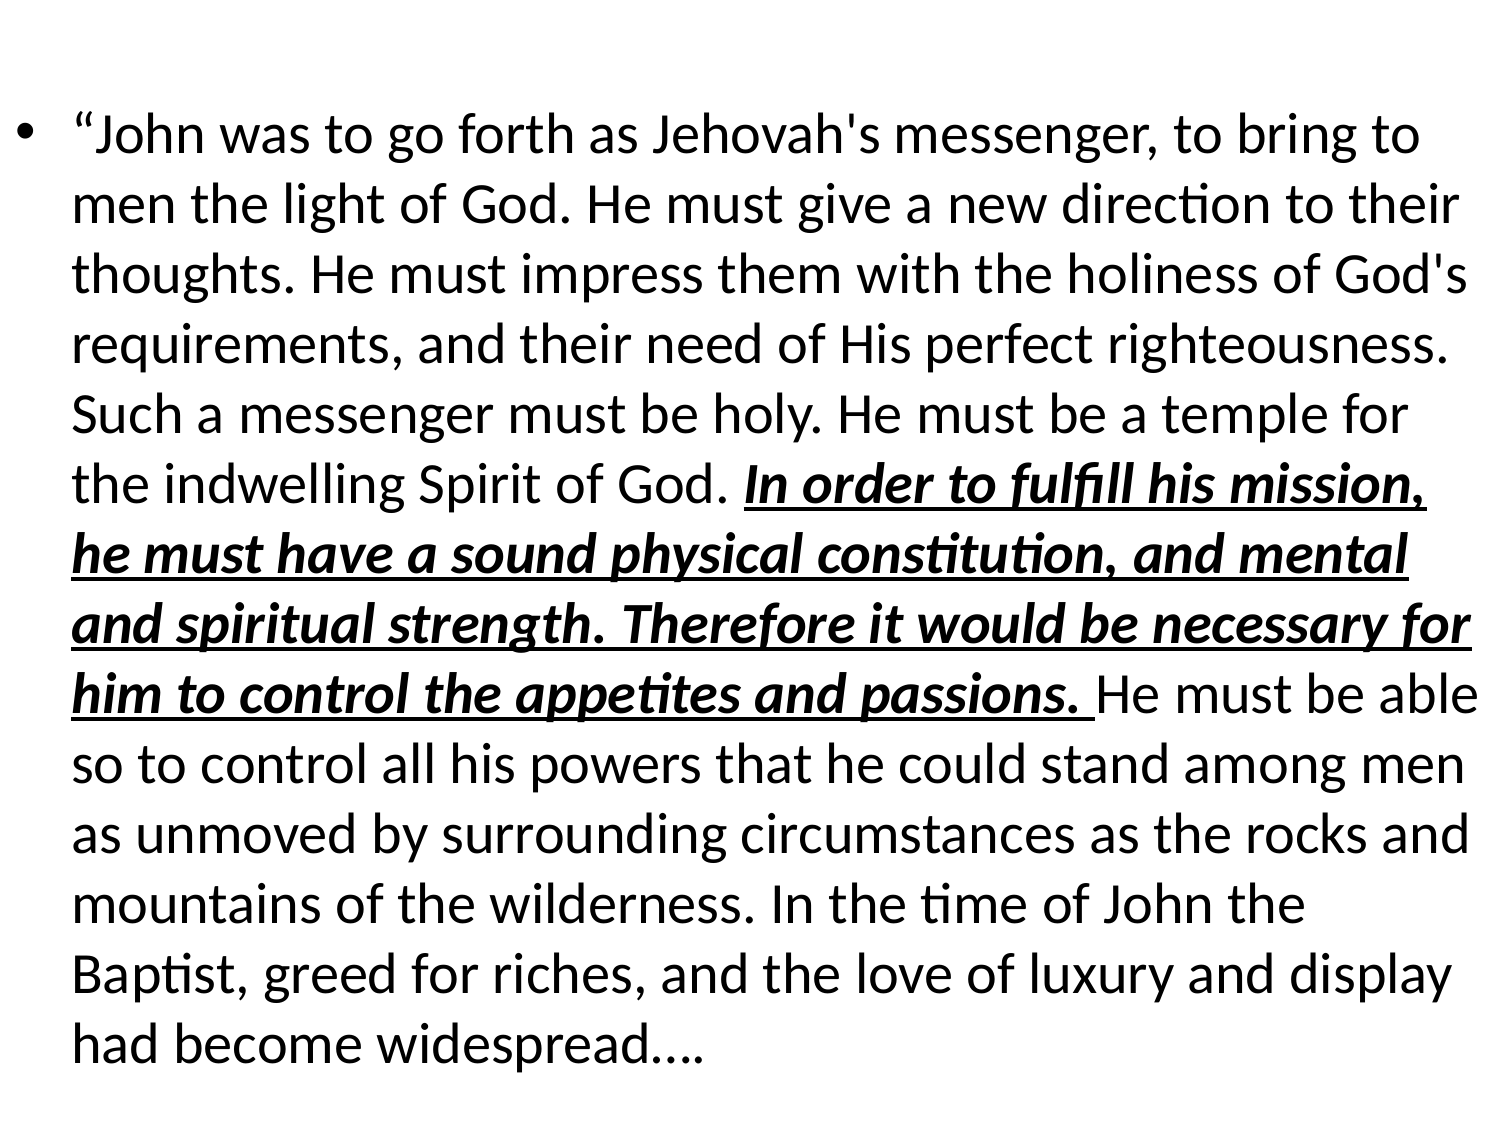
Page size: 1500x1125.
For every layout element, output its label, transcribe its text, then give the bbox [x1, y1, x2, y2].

list “John was to go forth as Jehovah's messenger, to bring to men the light of God. He must give a new direction to their thoughts. He must impress them with the holiness of God's requirements, and their need of His perfect righteousness. Such a messenger must be holy. He must be a temple for the indwelling Spirit of God. In order to fulfill his mission, he must have a sound physical constitution, and mental and spiritual strength. Therefore it would be necessary for him to control the appetites and passions. He must be able so to control all his powers that he could stand among men as unmoved by surrounding circumstances as the rocks and mountains of the wilderness. In the time of John the Baptist, greed for riches, and the love of luxury and display had become widespread…. [0, 87, 1500, 1125]
